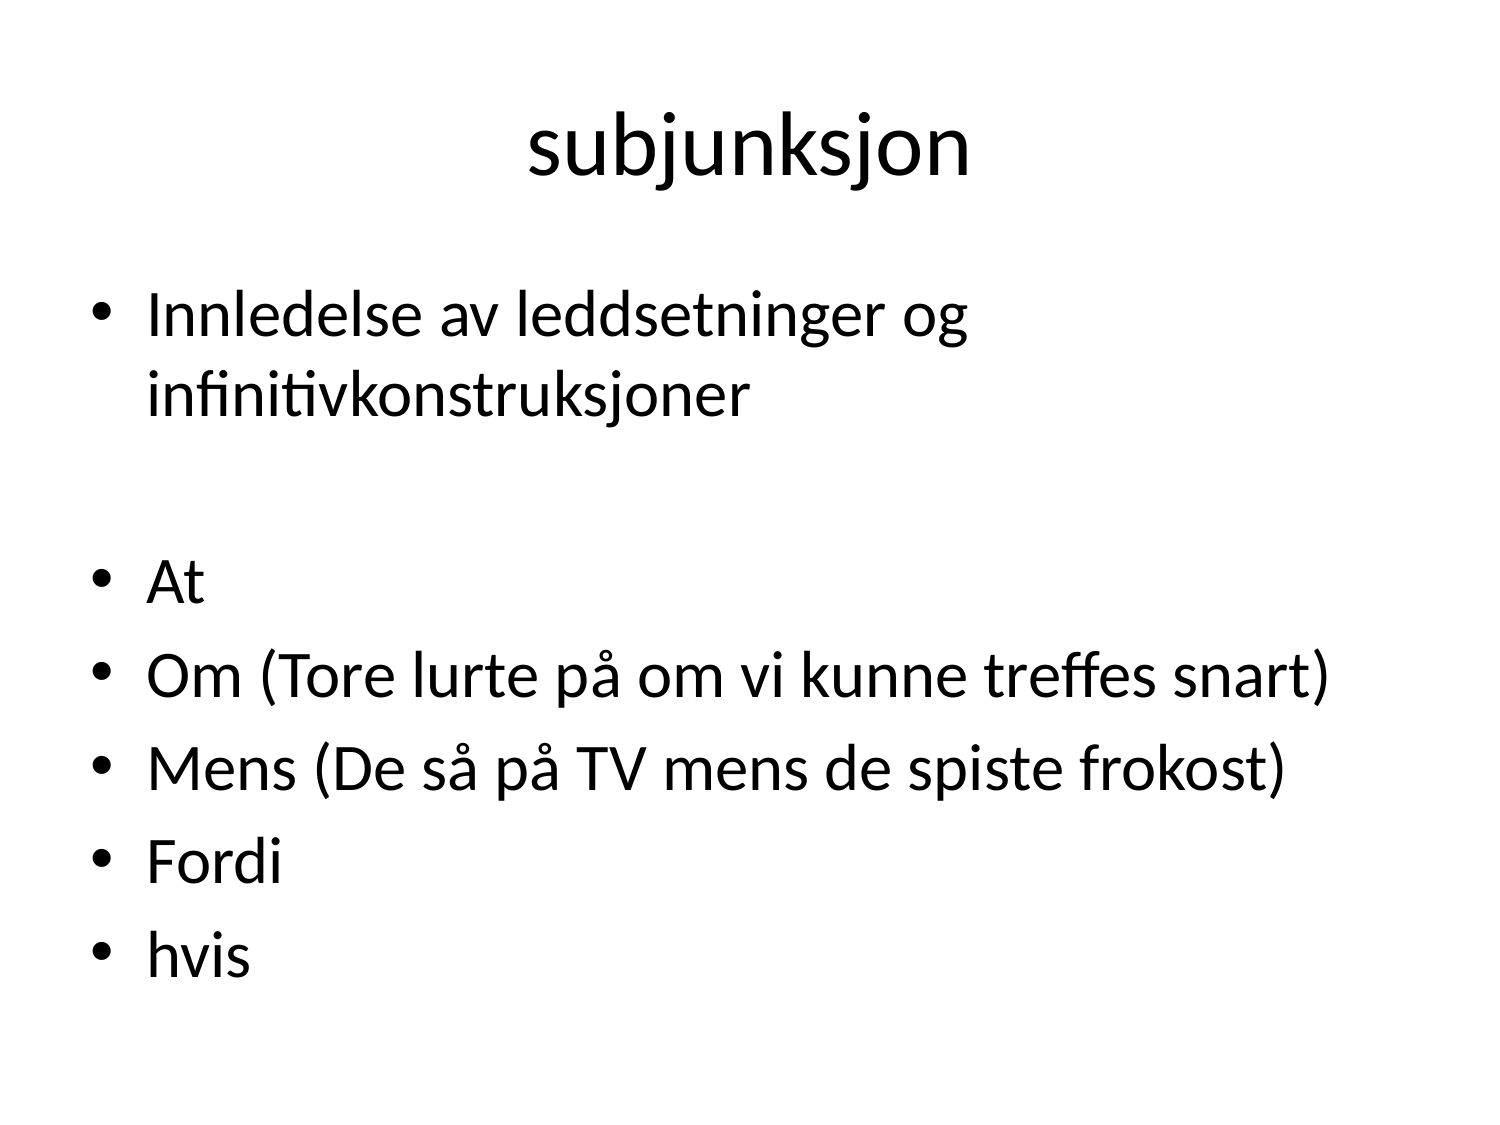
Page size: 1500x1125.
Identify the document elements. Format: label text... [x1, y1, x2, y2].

list Innledelse av leddsetninger og infinitivkonstruksjoner At Om (Tore lurte på om vi kunne treffes snart) Mens (De så på TV mens de spiste frokost) Fordi hvis [75, 262, 1425, 1005]
title subjunksjon [75, 45, 1425, 233]
